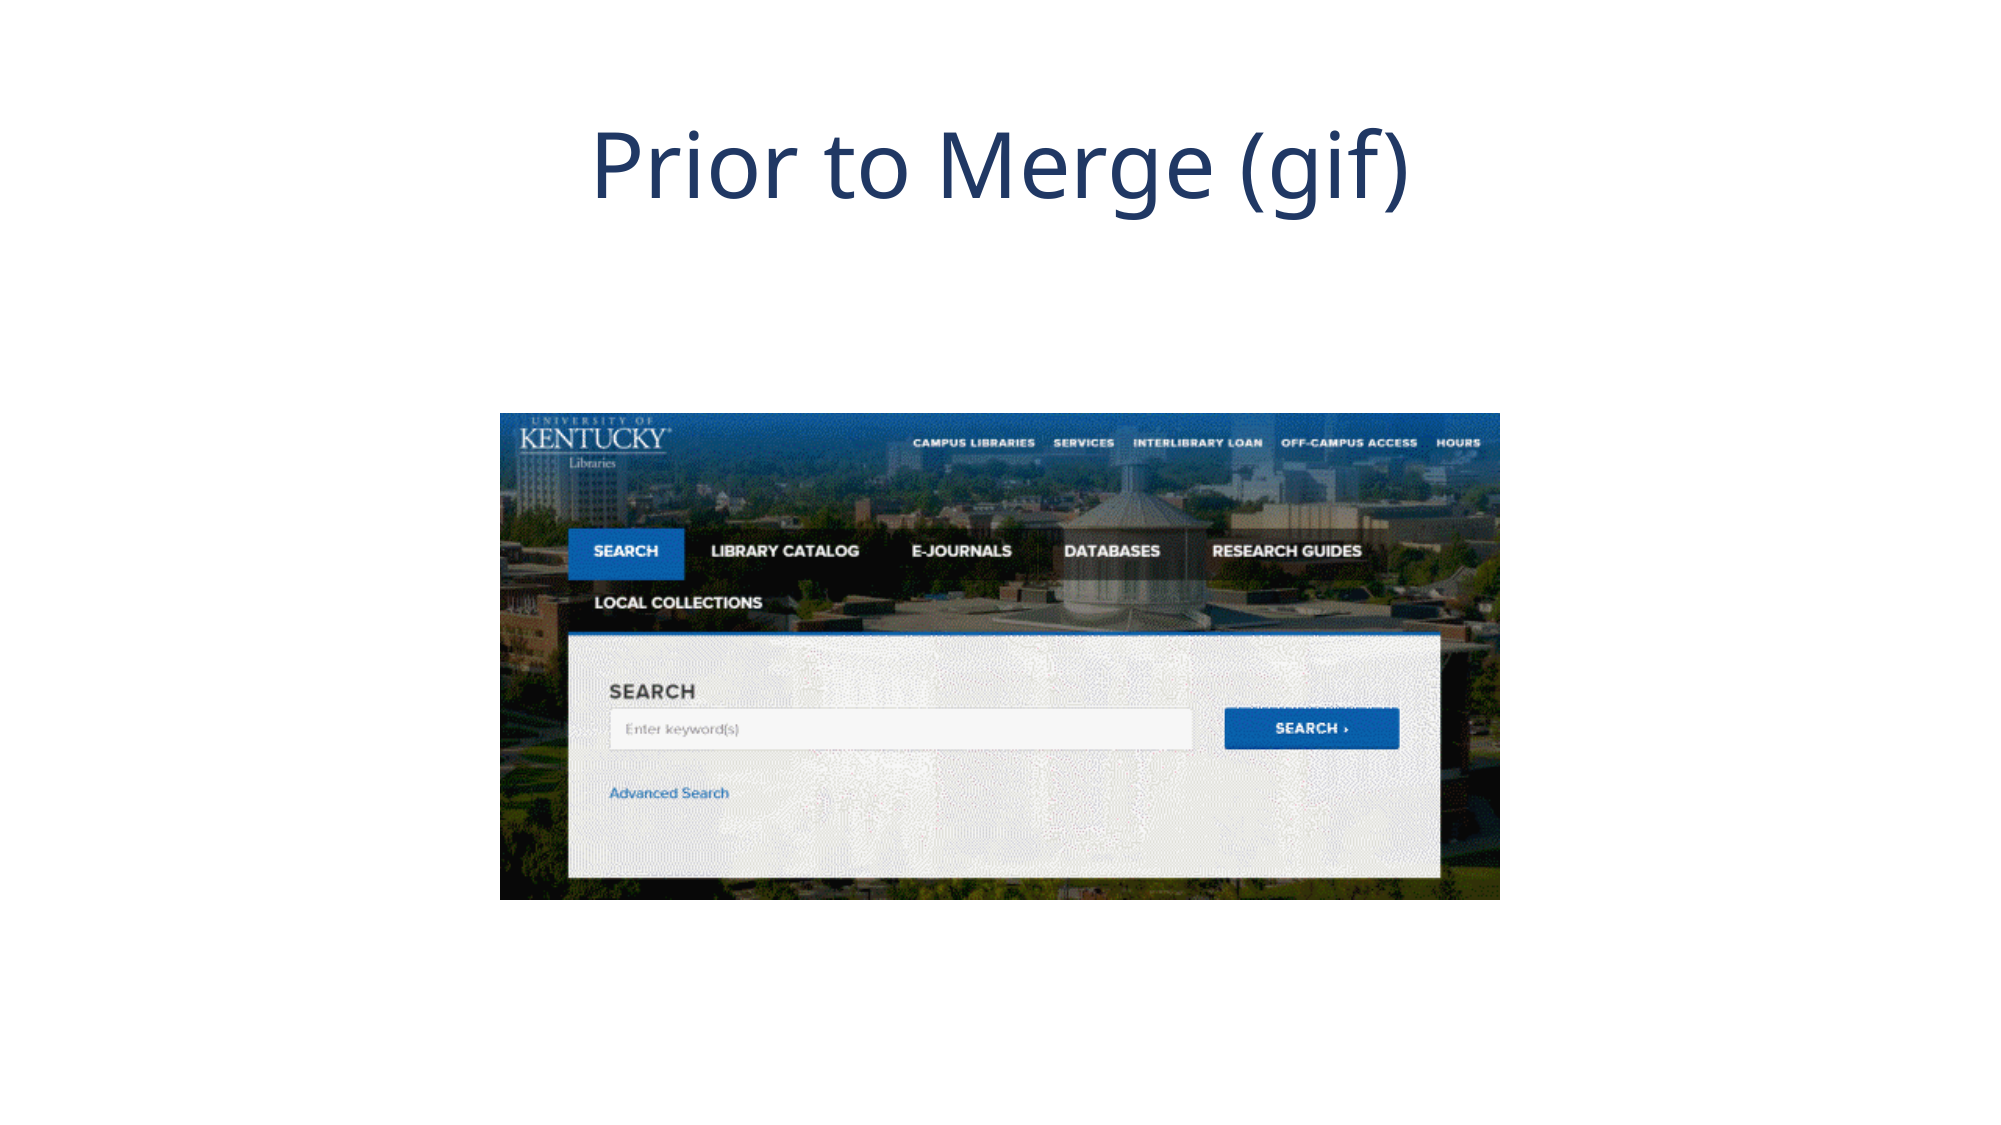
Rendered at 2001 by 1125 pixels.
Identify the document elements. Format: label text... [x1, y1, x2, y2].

title Prior to Merge (gif) [137, 59, 1863, 278]
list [499, 413, 1500, 900]
